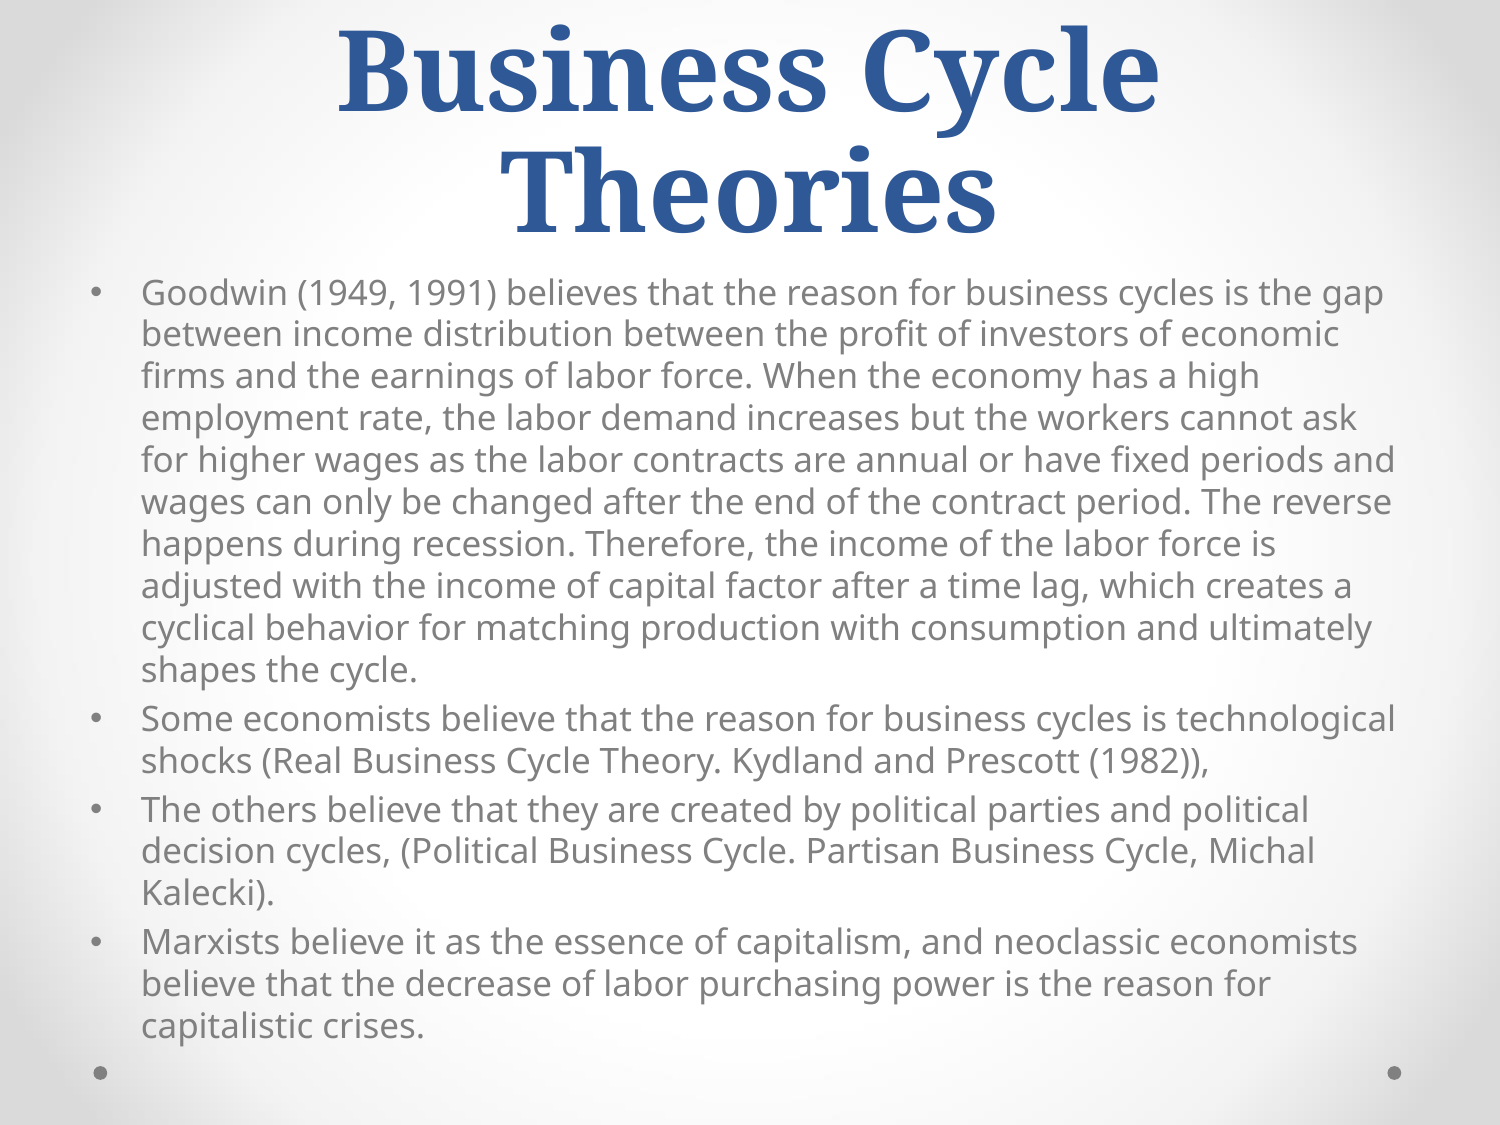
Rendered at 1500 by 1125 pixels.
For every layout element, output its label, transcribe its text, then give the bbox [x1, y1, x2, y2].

list Goodwin (1949, 1991) believes that the reason for business cycles is the gap between income distribution between the profit of investors of economic firms and the earnings of labor force. When the economy has a high employment rate, the labor demand increases but the workers cannot ask for higher wages as the labor contracts are annual or have fixed periods and wages can only be changed after the end of the contract period. The reverse happens during recession. Therefore, the income of the labor force is adjusted with the income of capital factor after a time lag, which creates a cyclical behavior for matching production with consumption and ultimately shapes the cycle. Some economists believe that the reason for business cycles is technological shocks (Real Business Cycle Theory. Kydland and Prescott (1982)), The others believe that they are created by political parties and political decision cycles, (Political Business Cycle. Partisan Business Cycle, Michal Kalecki). Marxists believe it as the essence of capitalism, and neoclassic economists believe that the decrease of labor purchasing power is the reason for capitalistic crises. [75, 262, 1425, 1100]
title Business Cycle Theories [75, 0, 1425, 262]
picture [0, 0, 1500, 1125]
